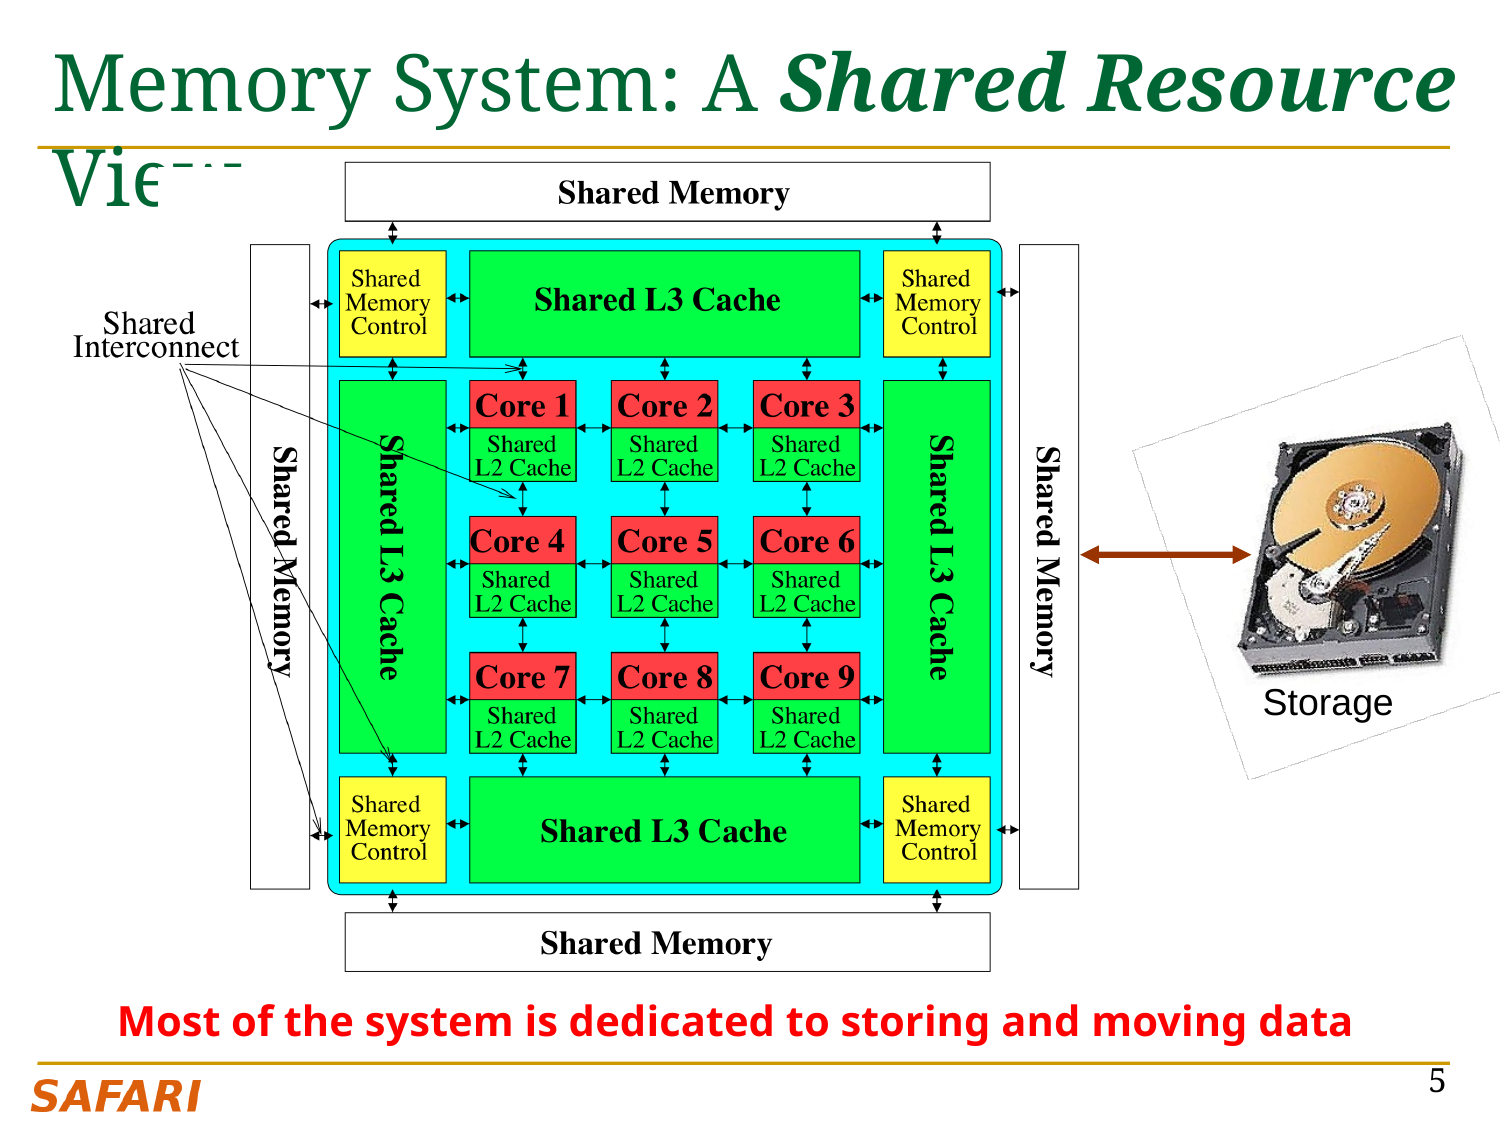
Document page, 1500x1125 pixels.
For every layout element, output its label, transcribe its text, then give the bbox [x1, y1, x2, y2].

slide_number 5 [1111, 1036, 1462, 1112]
picture [29, 1070, 207, 1122]
text_box [1085, 548, 1175, 561]
title Memory System: A Shared Resource View [37, 24, 1500, 200]
picture [1134, 335, 1500, 780]
picture [71, 160, 1081, 974]
text_box Most of the system is dedicated to storing and moving data [102, 987, 1380, 1053]
